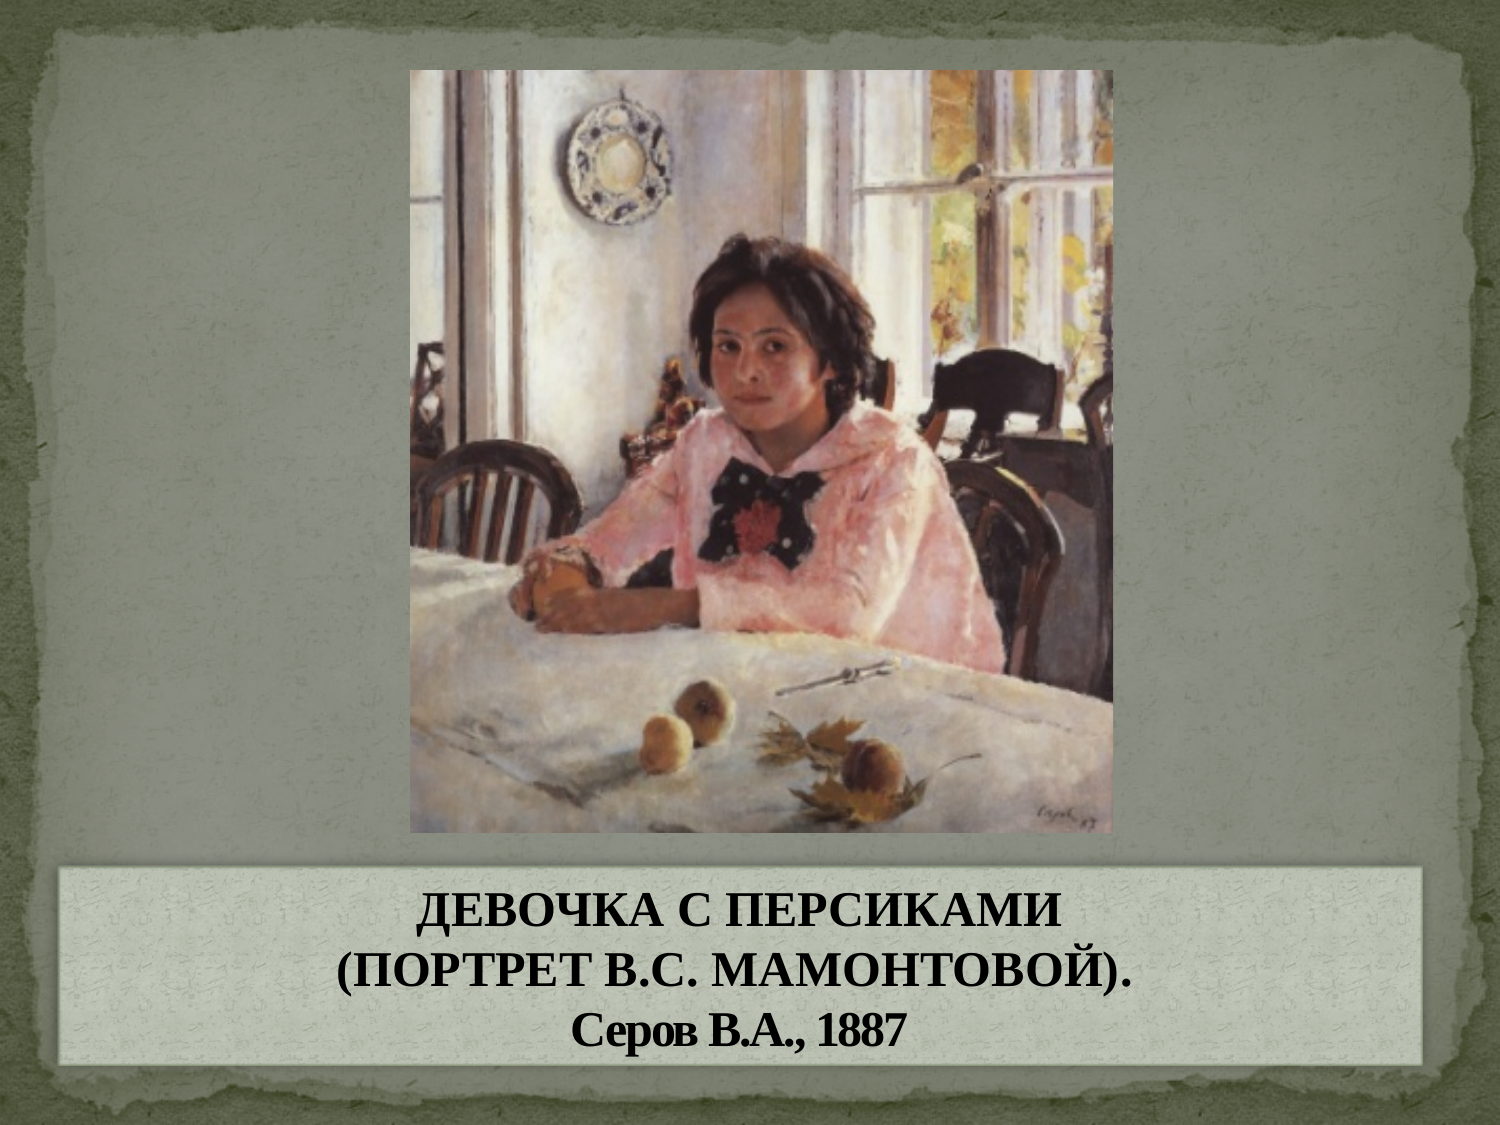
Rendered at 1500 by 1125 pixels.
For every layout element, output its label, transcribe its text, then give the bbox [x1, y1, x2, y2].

picture [410, 70, 1114, 833]
text_box ДЕВОЧКА С ПЕРСИКАМИ (ПОРТРЕТ В.С. МАМОНТОВОЙ). Серов В.А., 1887 [62, 870, 1420, 1063]
